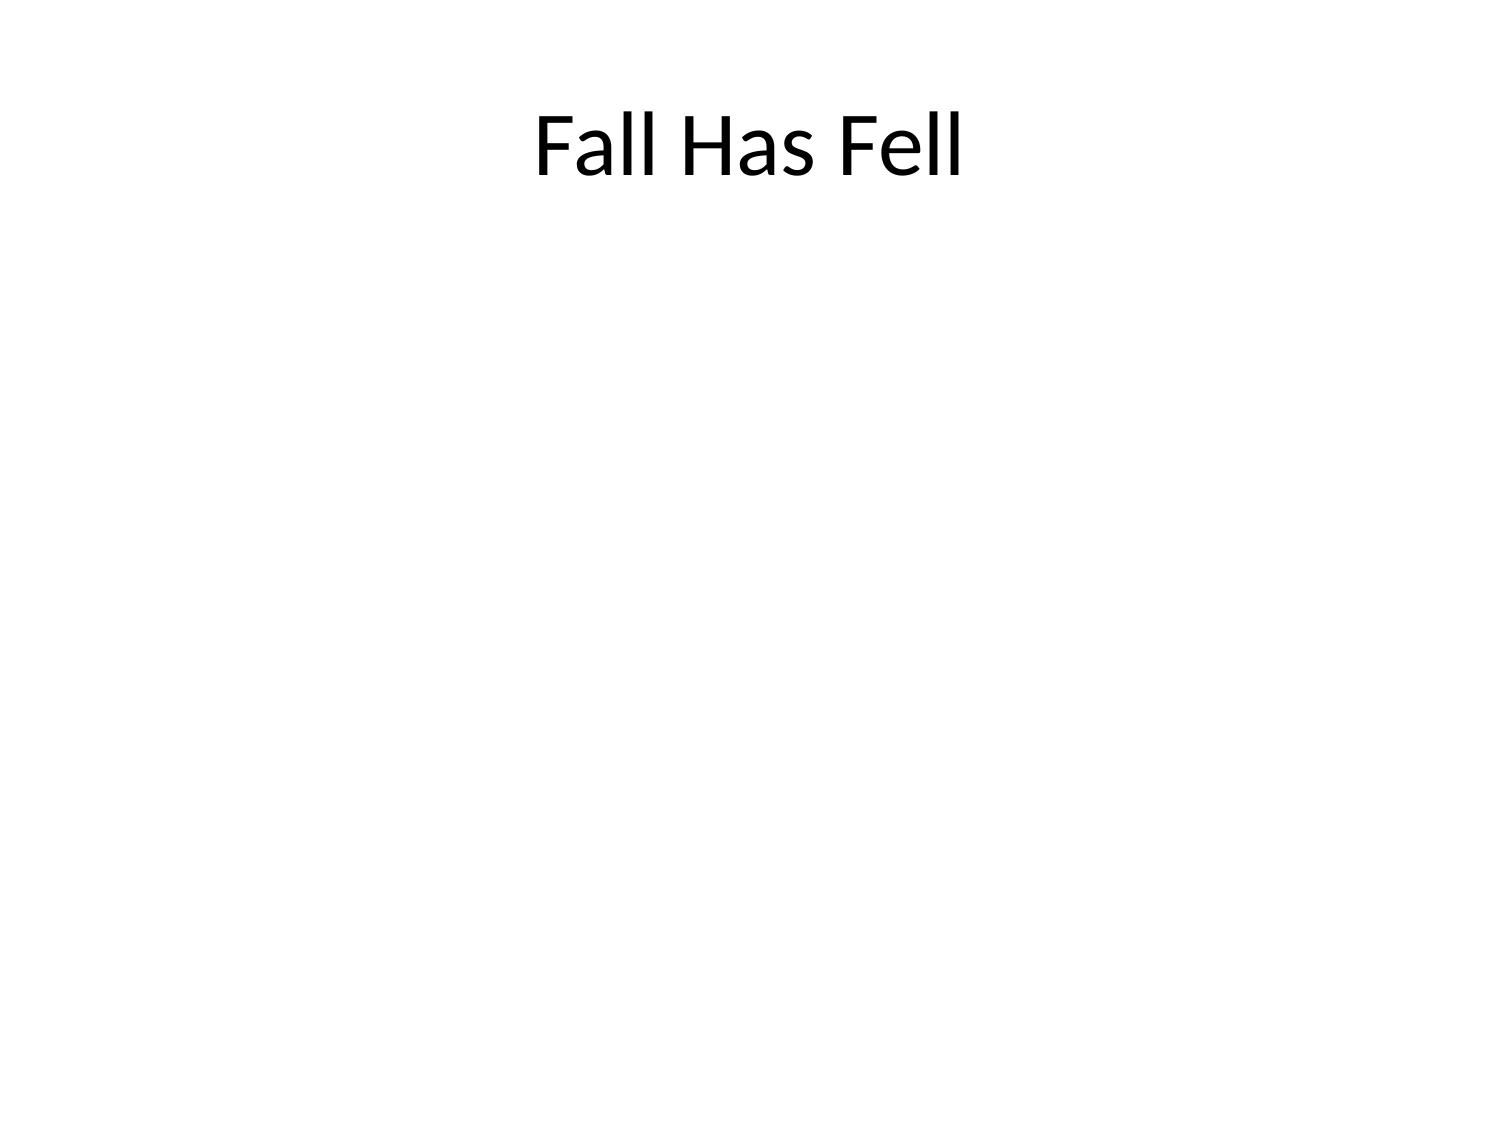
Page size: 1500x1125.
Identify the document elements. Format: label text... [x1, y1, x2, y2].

title Fall Has Fell [75, 45, 1425, 233]
